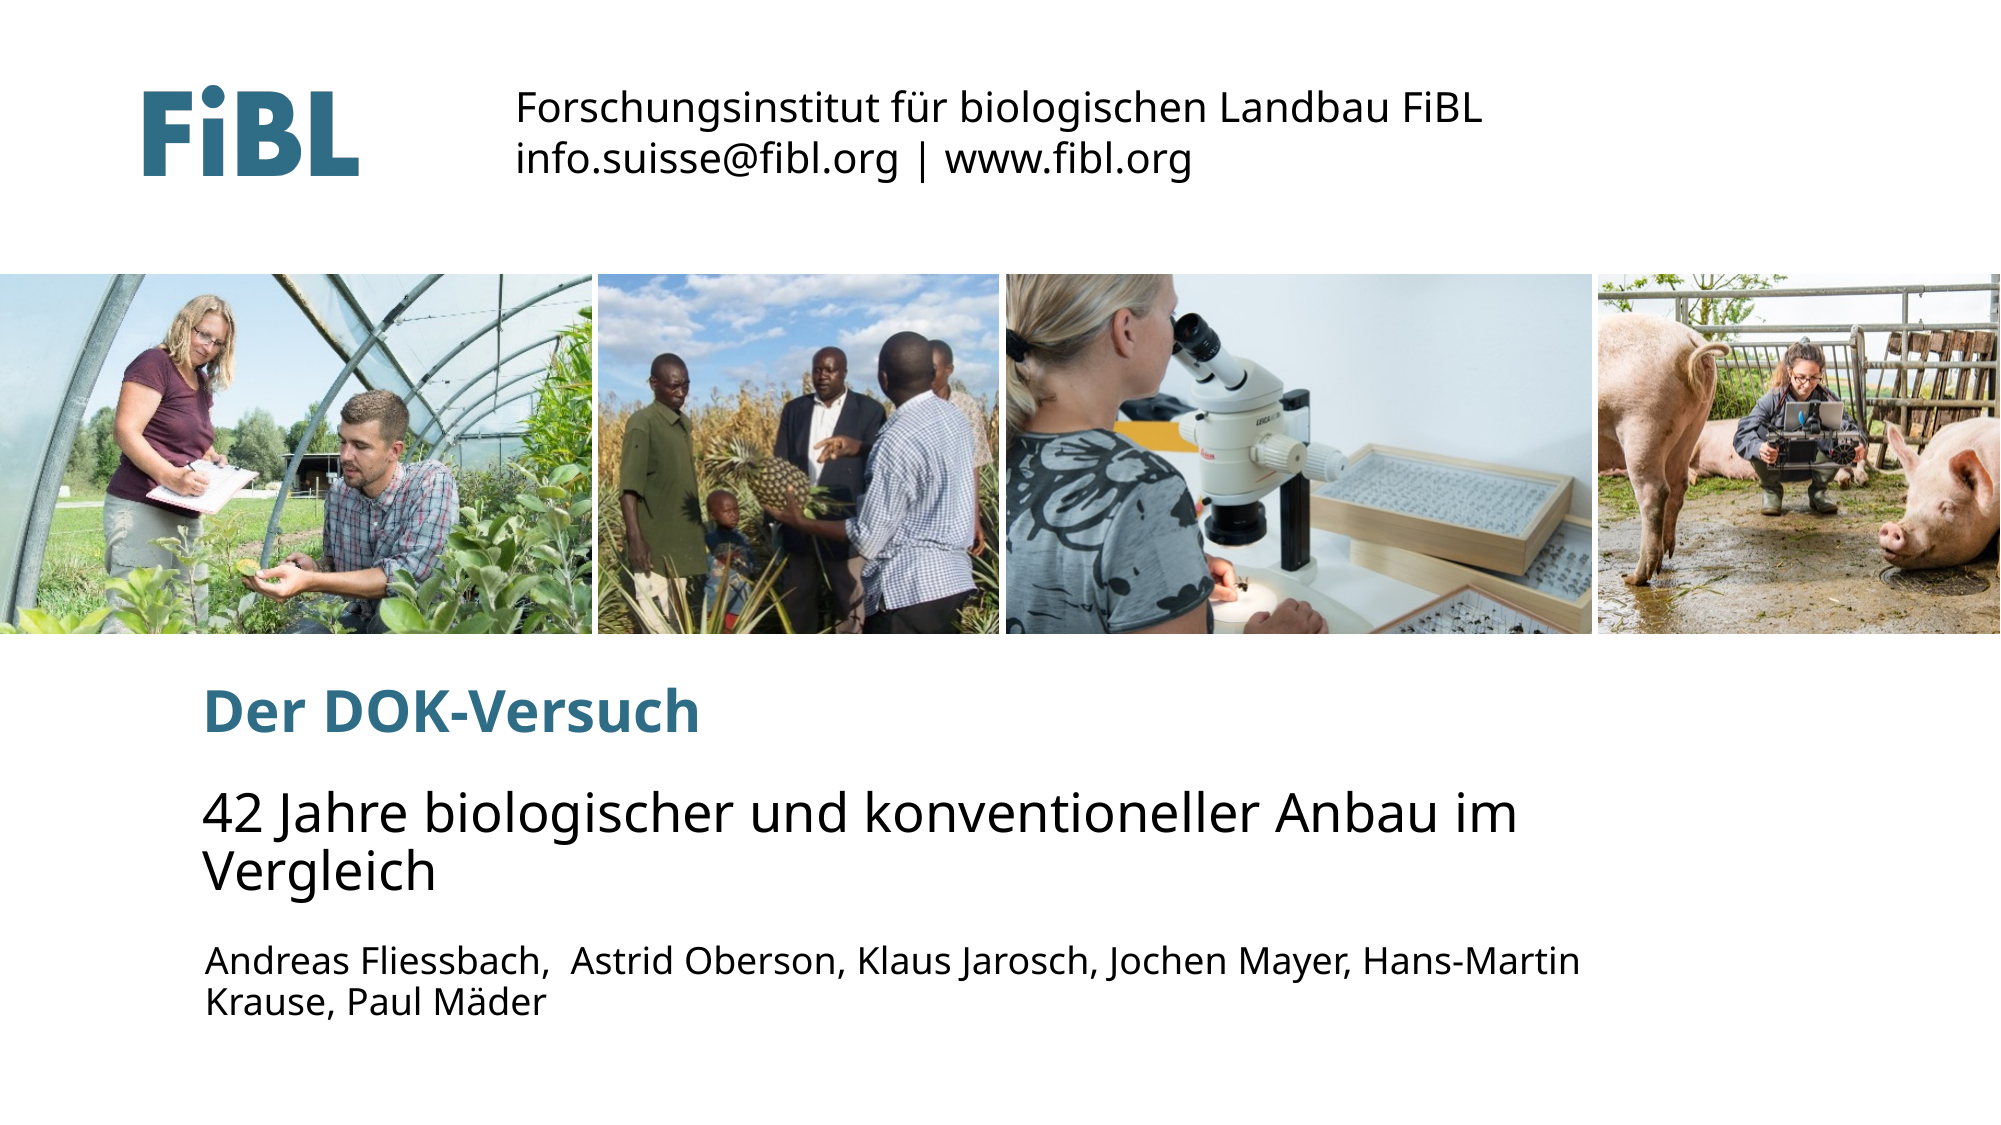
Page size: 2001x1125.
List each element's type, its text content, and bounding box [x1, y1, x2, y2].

picture [143, 85, 359, 176]
title Der DOK-Versuch [187, 674, 1802, 827]
picture [598, 274, 2000, 635]
picture [0, 274, 596, 635]
list Andreas Fliessbach, Astrid Oberson, Klaus Jarosch, Jochen Mayer, Hans-Martin Krause, Paul Mäder [189, 967, 1737, 1031]
subtitle 42 Jahre biologischer und konventioneller Anbau im Vergleich [187, 777, 1735, 876]
